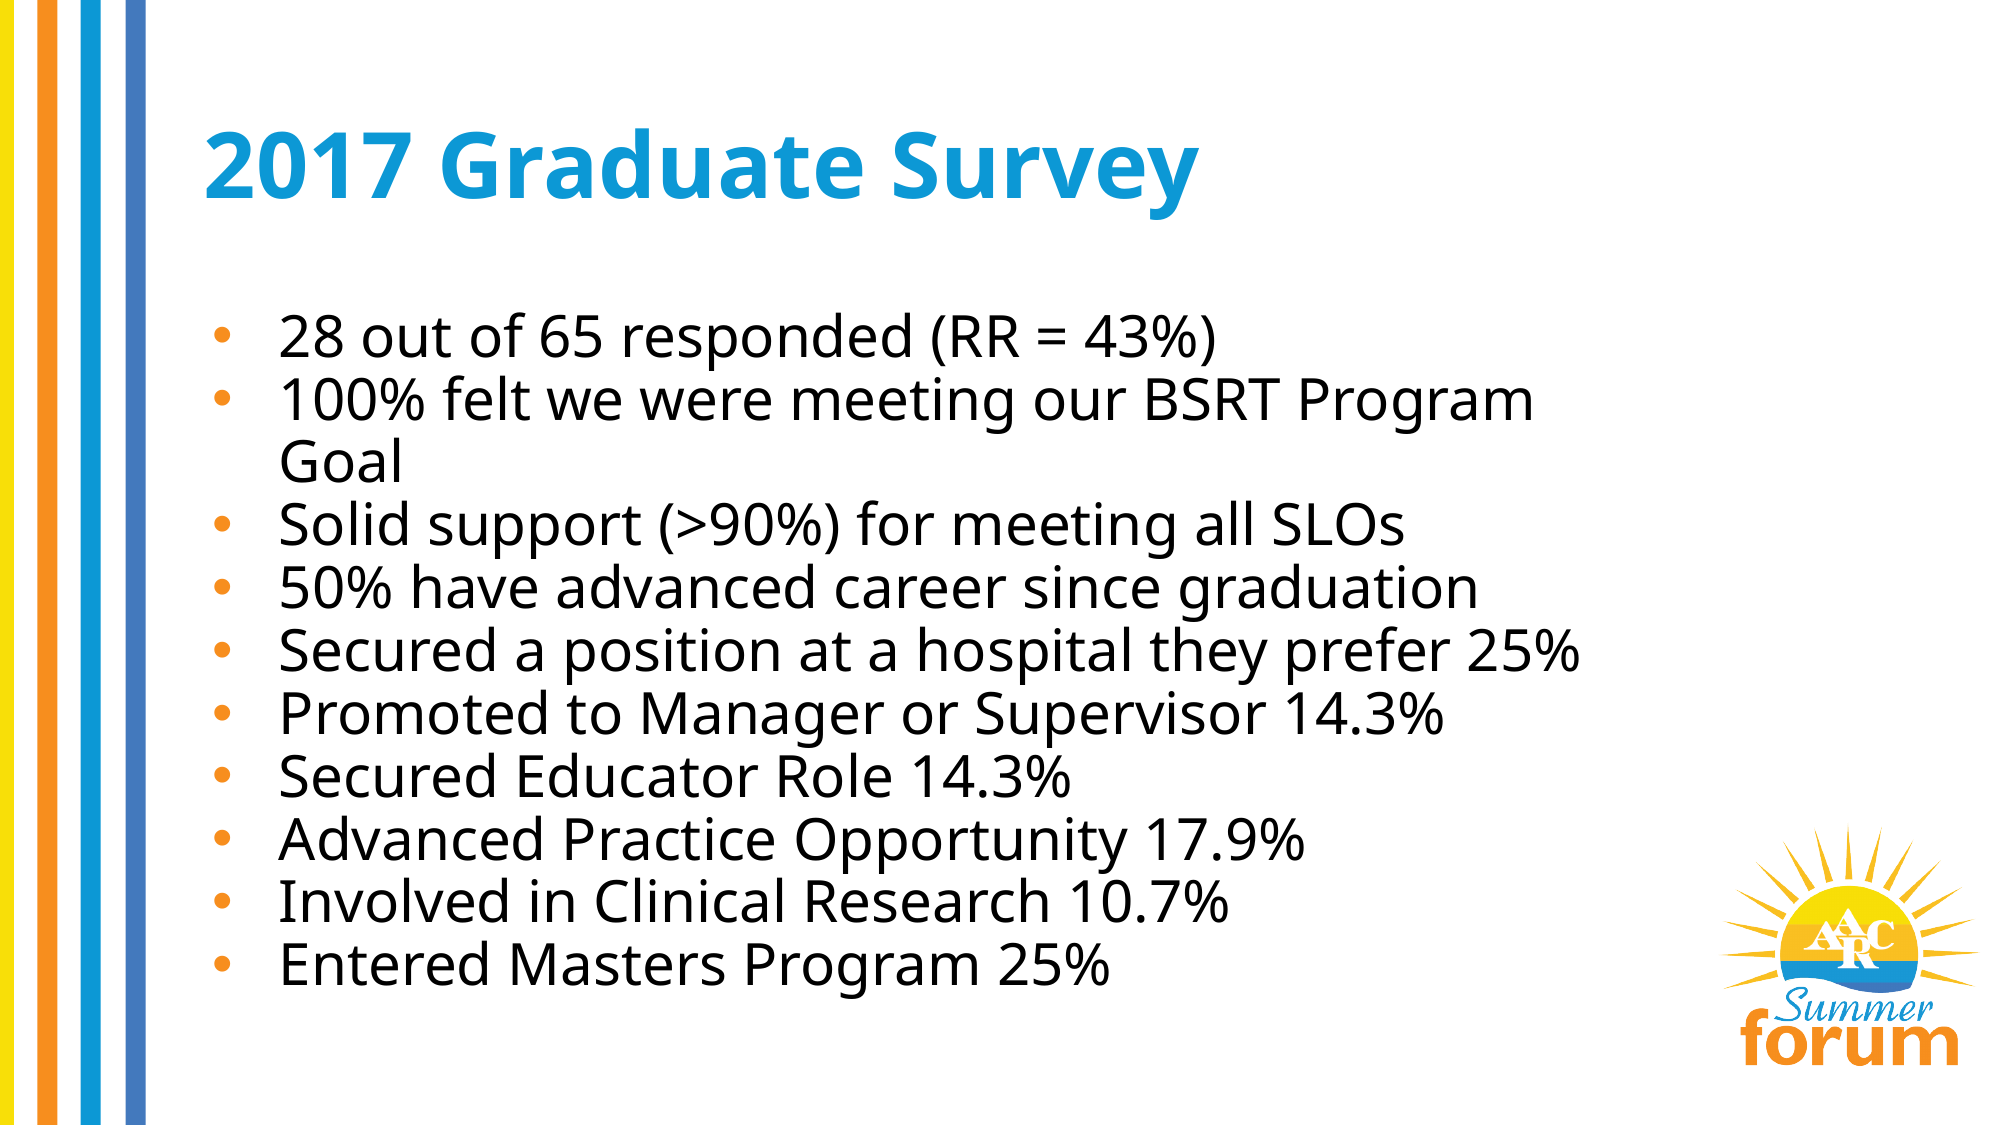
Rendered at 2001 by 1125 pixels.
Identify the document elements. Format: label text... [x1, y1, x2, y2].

list 28 out of 65 responded (RR = 43%) 100% felt we were meeting our BSRT Program Goal Solid support (>90%) for meeting all SLOs 50% have advanced career since graduation Secured a position at a hospital they prefer 25% Promoted to Manager or Supervisor 14.3% Secured Educator Role 14.3% Advanced Practice Opportunity 17.9% Involved in Clinical Research 10.7% Entered Masters Program 25% [189, 299, 1686, 1066]
title 2017 Graduate Survey [189, 59, 1686, 278]
picture [1704, 804, 2000, 1076]
